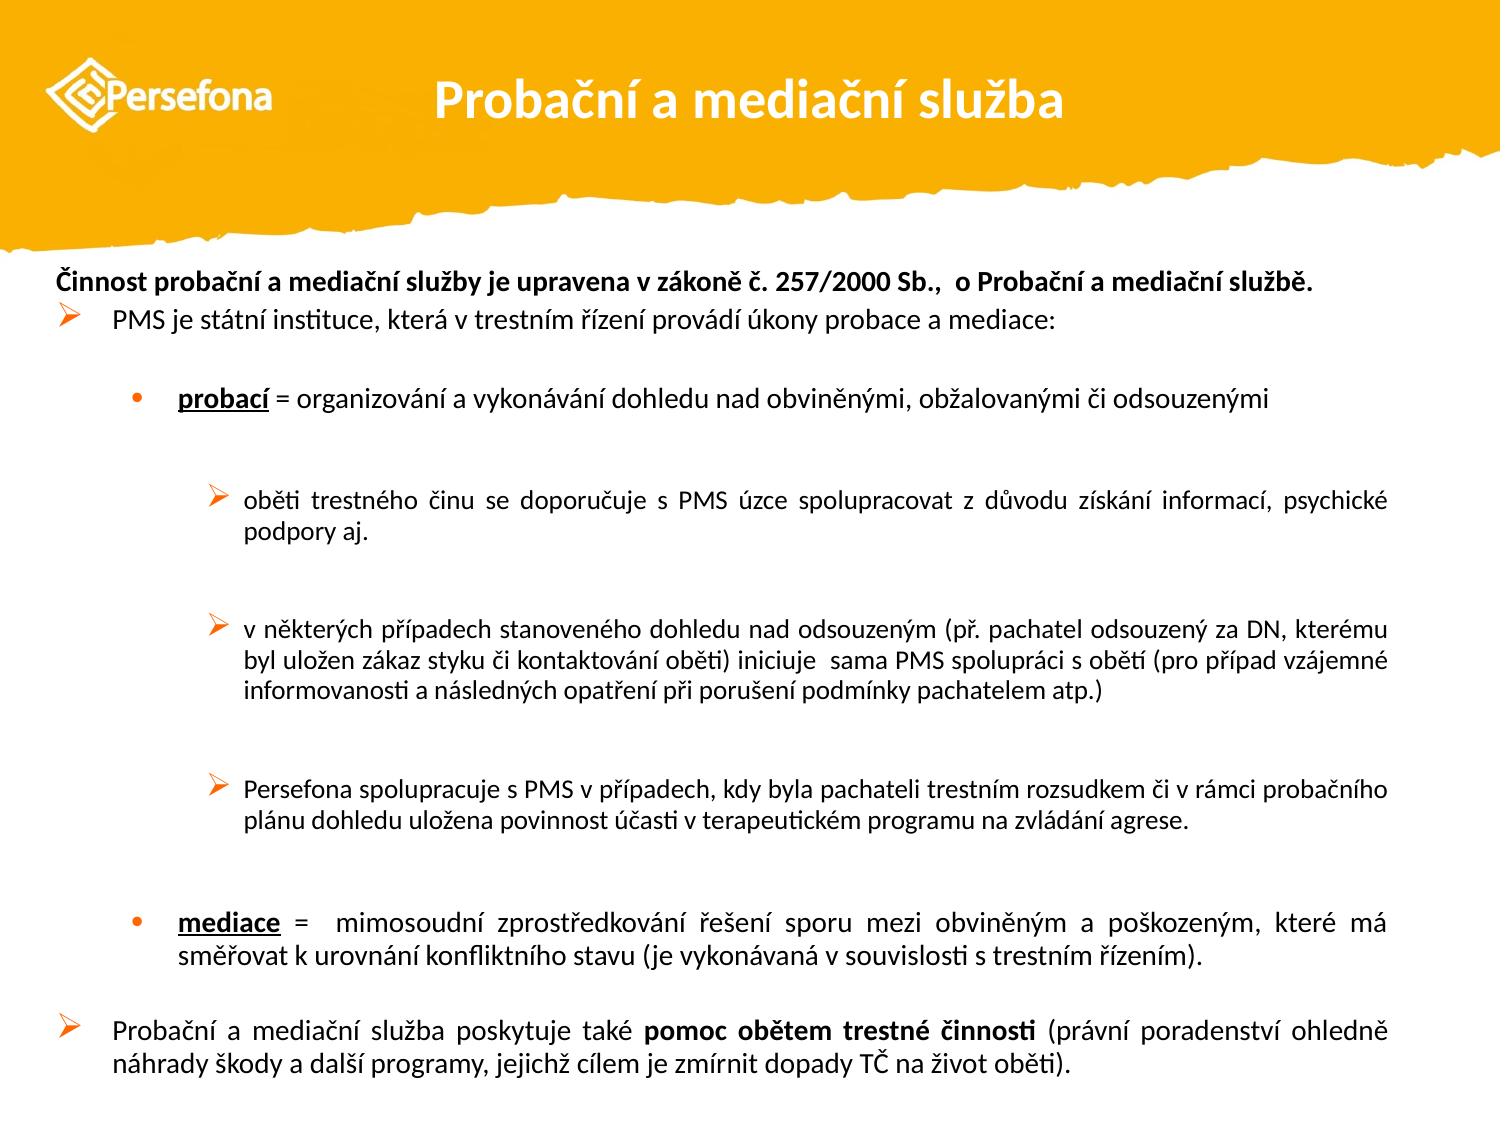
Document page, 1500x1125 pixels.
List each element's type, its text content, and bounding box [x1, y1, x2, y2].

title Probační a mediační služba [75, 54, 1425, 233]
list Činnost probační a mediační služby je upravena v zákoně č. 257/2000 Sb., o Probační a mediační službě. PMS je státní instituce, která v trestním řízení provádí úkony probace a mediace: probací = organizování a vykonávání dohledu nad obviněnými, obžalovanými či odsouzenými oběti trestného činu se doporučuje s PMS úzce spolupracovat z důvodu získání informací, psychické podpory aj. v některých případech stanoveného dohledu nad odsouzeným (př. pachatel odsouzený za DN, kterému byl uložen zákaz styku či kontaktování oběti) iniciuje sama PMS spolupráci s obětí (pro případ vzájemné informovanosti a následných opatření při porušení podmínky pachatelem atp.) Persefona spolupracuje s PMS v případech, kdy byla pachateli trestním rozsudkem či v rámci probačního plánu dohledu uložena povinnost účasti v terapeutickém programu na zvládání agrese. mediace = mimosoudní zprostředkování řešení sporu mezi obviněným a poškozeným, které má směřovat k urovnání konfliktního stavu (je vykonávaná v souvislosti s trestním řízením). Probační a mediační služba poskytuje také pomoc obětem trestné činnosti (právní poradenství ohledně náhrady škody a další programy, jejichž cílem je zmírnit dopady TČ na život oběti). [41, 255, 1404, 1071]
picture [0, 0, 1500, 271]
